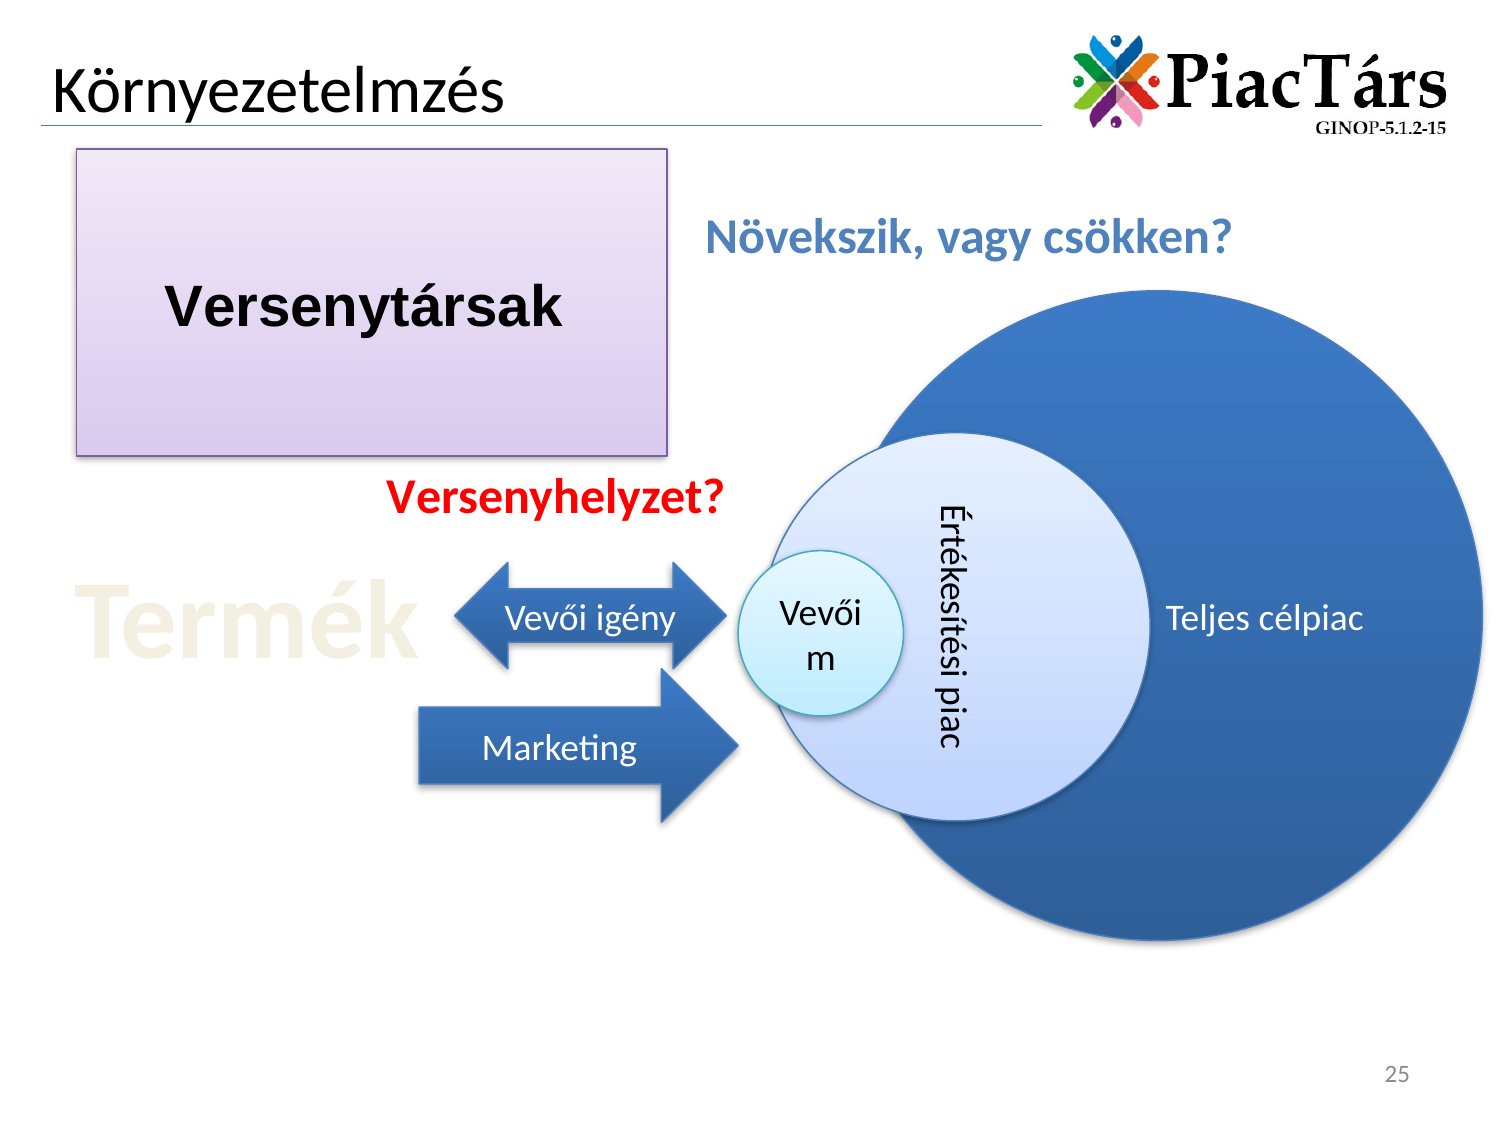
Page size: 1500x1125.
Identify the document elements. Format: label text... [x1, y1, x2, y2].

title Környezetelmzés [37, 0, 1040, 180]
text_box Versenyhelyzet? [371, 456, 762, 531]
text_box Teljes célpiac [880, 290, 1484, 942]
text_box Versenytársak [76, 148, 668, 457]
slide_number 25 [1074, 1042, 1425, 1103]
text_box Vevői igény [454, 561, 727, 670]
text_box Növekszik, vagy csökken? [690, 196, 1301, 271]
text_box Termék [59, 538, 435, 689]
text_box Értékesítési piac [772, 431, 1151, 822]
text_box Marketing [418, 668, 739, 823]
picture [1042, 0, 1500, 177]
text_box Vevőim [737, 549, 905, 717]
